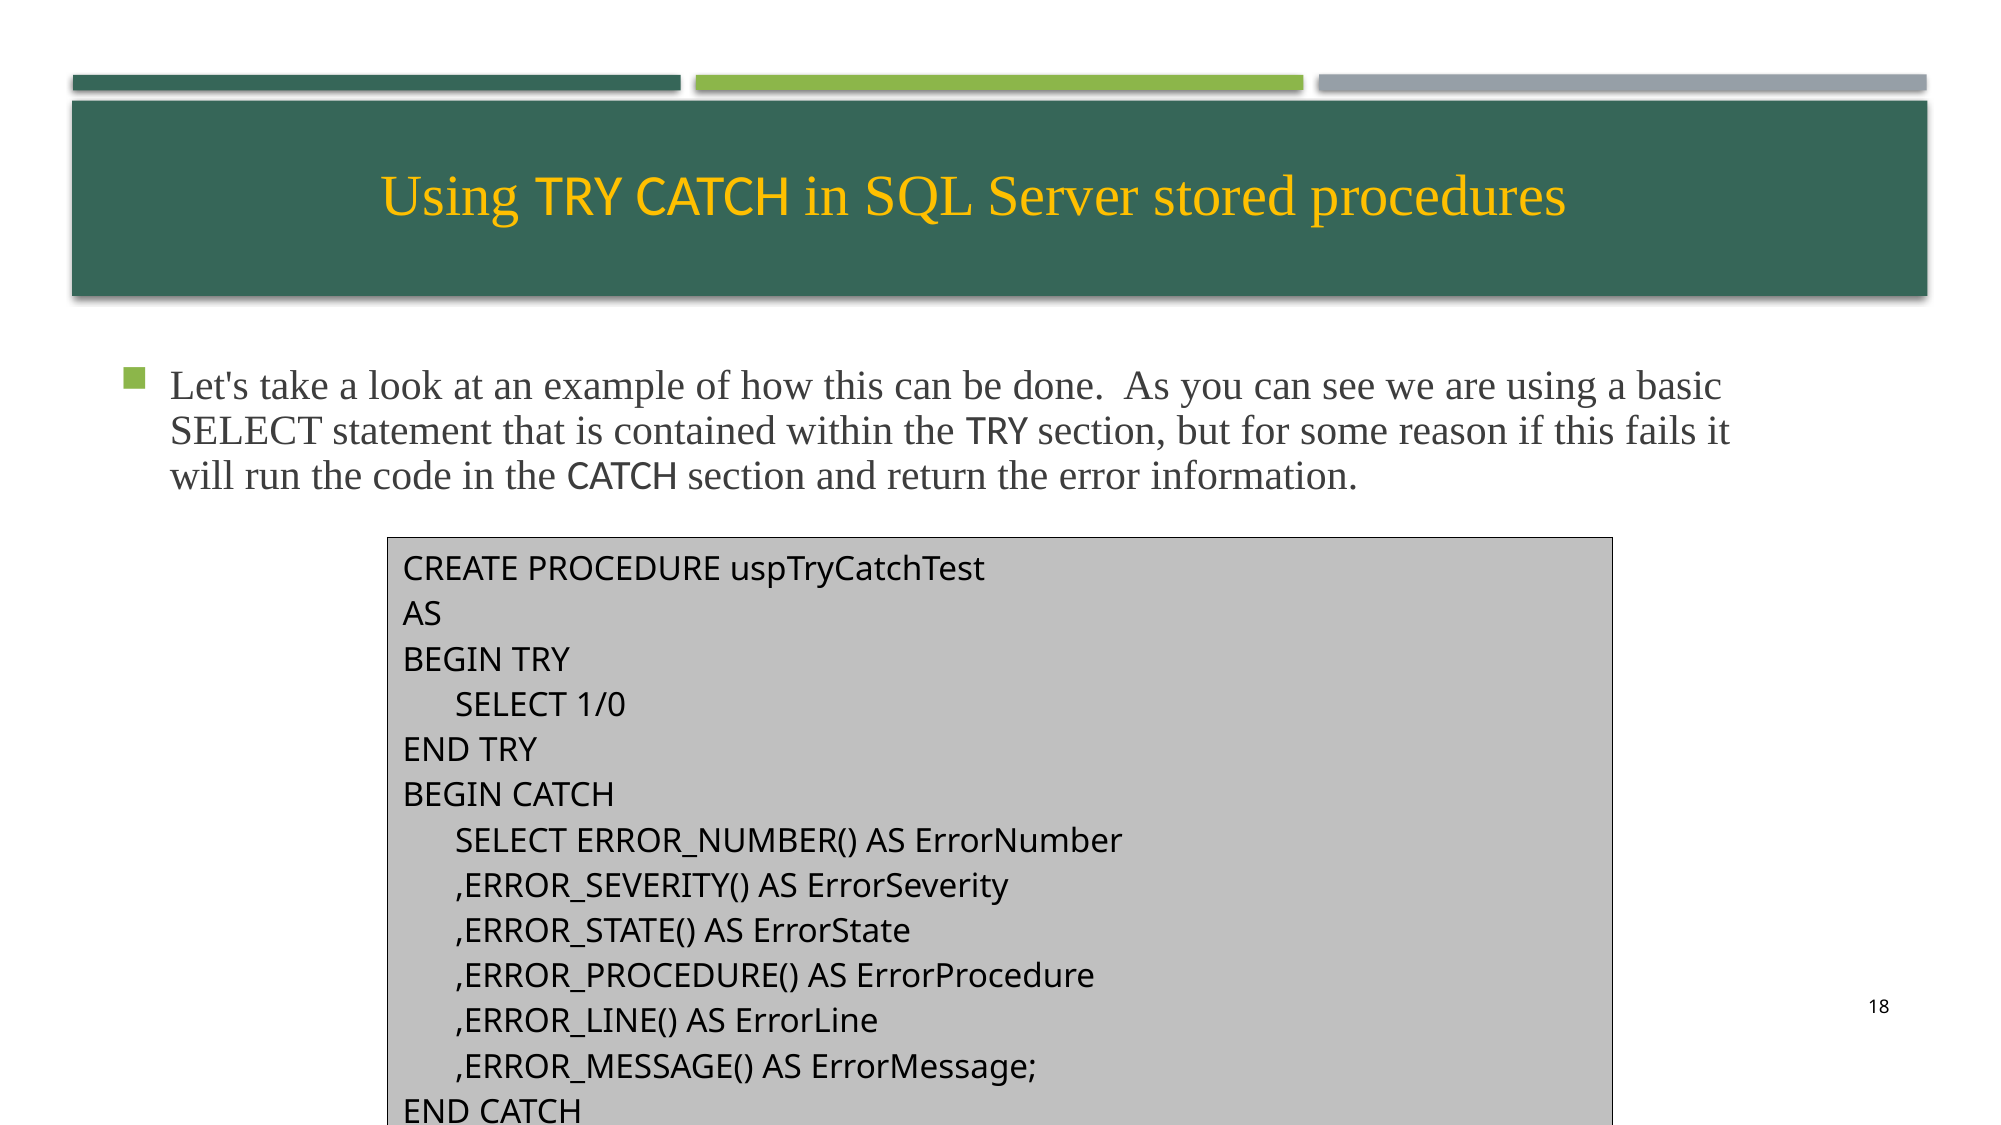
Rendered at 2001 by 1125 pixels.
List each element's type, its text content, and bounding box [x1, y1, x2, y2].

slide_number 18 [1732, 977, 1905, 1037]
text_box Using TRY CATCH in SQL Server stored procedures [176, 149, 1807, 235]
table_header CREATE PROCEDURE uspTryCatchTest AS BEGIN TRY SELECT 1/0 END TRY BEGIN CATCH SELECT ERROR_NUMBER() AS ErrorNumber ,ERROR_SEVERITY() AS ErrorSeverity ,ERROR_STATE() AS ErrorState ,ERROR_PROCEDURE() AS ErrorProcedure ,ERROR_LINE() AS ErrorLine ,ERROR_MESSAGE() AS ErrorMessage; END CATCH [388, 538, 1612, 1125]
list Let's take a look at an example of how this can be done. As you can see we are using a basic SELECT statement that is contained within the TRY section, but for some reason if this fails it will run the code in the CATCH section and return the error information. [104, 335, 1821, 528]
